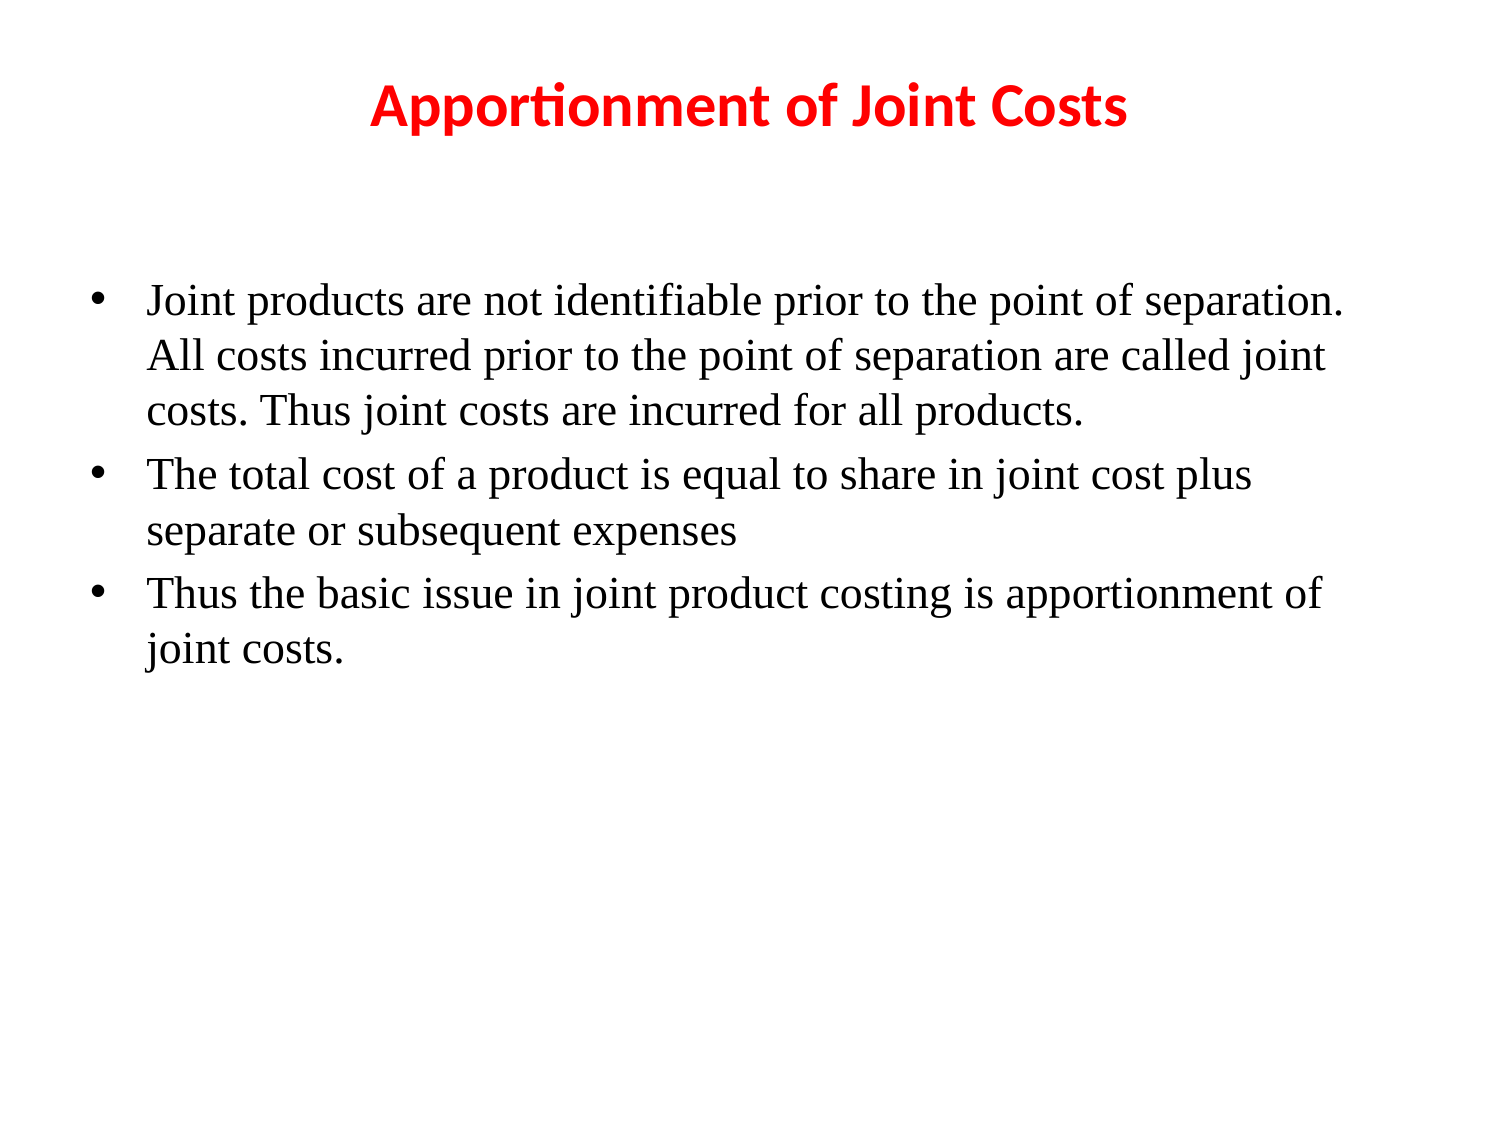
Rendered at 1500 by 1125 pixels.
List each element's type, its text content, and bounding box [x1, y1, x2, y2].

list Joint products are not identifiable prior to the point of separation. All costs incurred prior to the point of separation are called joint costs. Thus joint costs are incurred for all products. ﻿The total cost of a product is equal to share in joint cost plus separate or subsequent expenses Thus the basic issue in joint product costing is apportionment of joint costs. [75, 262, 1425, 1005]
title Apportionment of Joint Costs [75, 45, 1425, 233]
